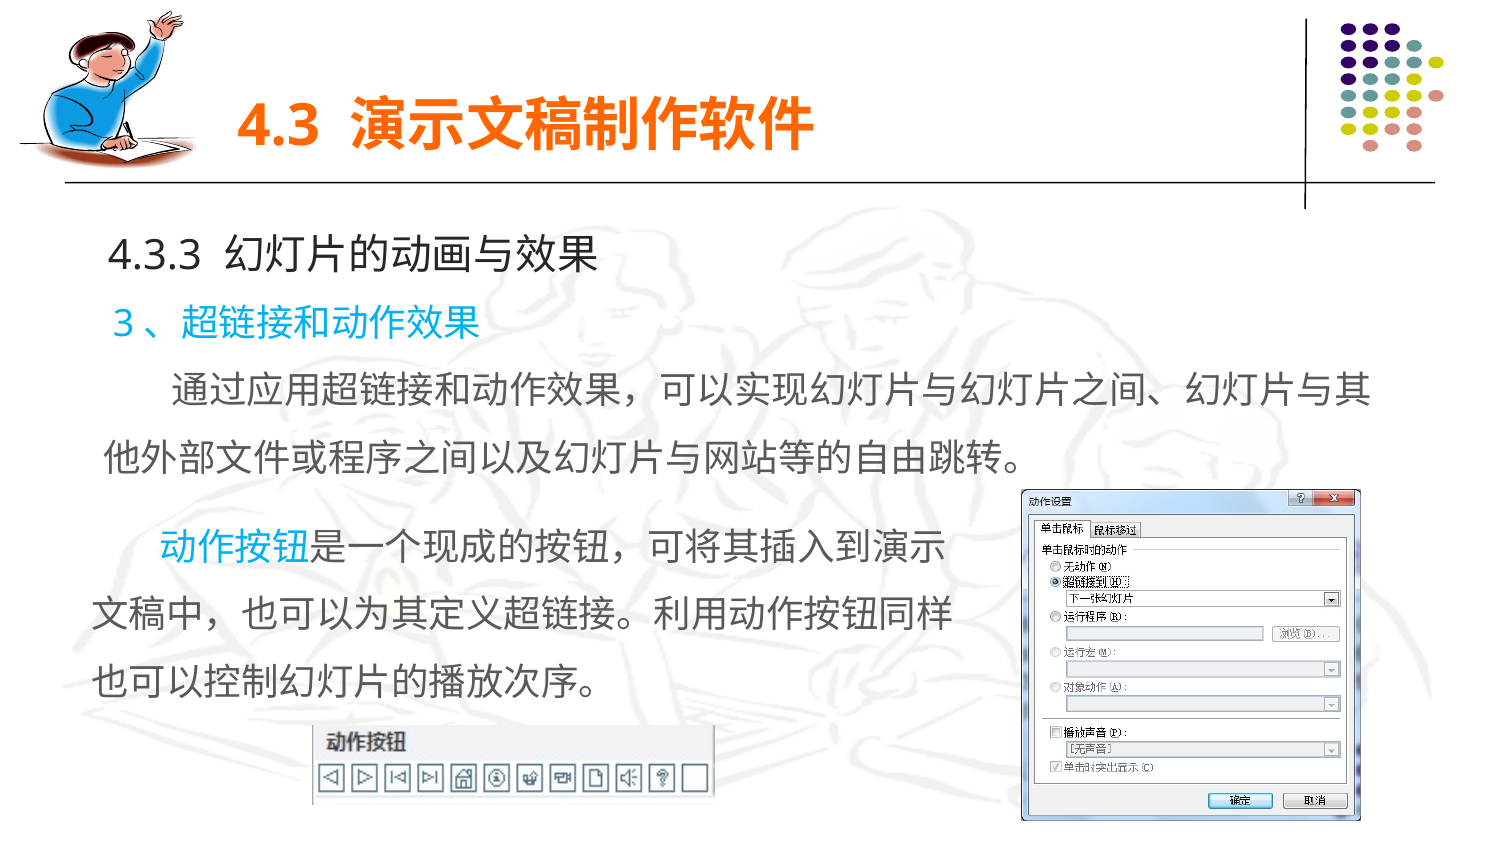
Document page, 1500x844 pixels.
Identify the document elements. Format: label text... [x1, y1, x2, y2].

picture [1021, 489, 1361, 822]
text_box 4.3 演示文稿制作软件 [222, 44, 831, 165]
text_box 4.3.3 幻灯片的动画与效果 [88, 200, 1231, 280]
text_box 动作按钮是一个现成的按钮，可将其插入到演示文稿中，也可以为其定义超链接。利用动作按钮同样也可以控制幻灯片的播放次序。 [76, 492, 975, 710]
picture [312, 724, 715, 806]
text_box 3、超链接和动作效果 通过应用超链接和动作效果，可以实现幻灯片与幻灯片之间、幻灯片与其他外部文件或程序之间以及幻灯片与网站等的自由跳转。 [88, 280, 1412, 486]
